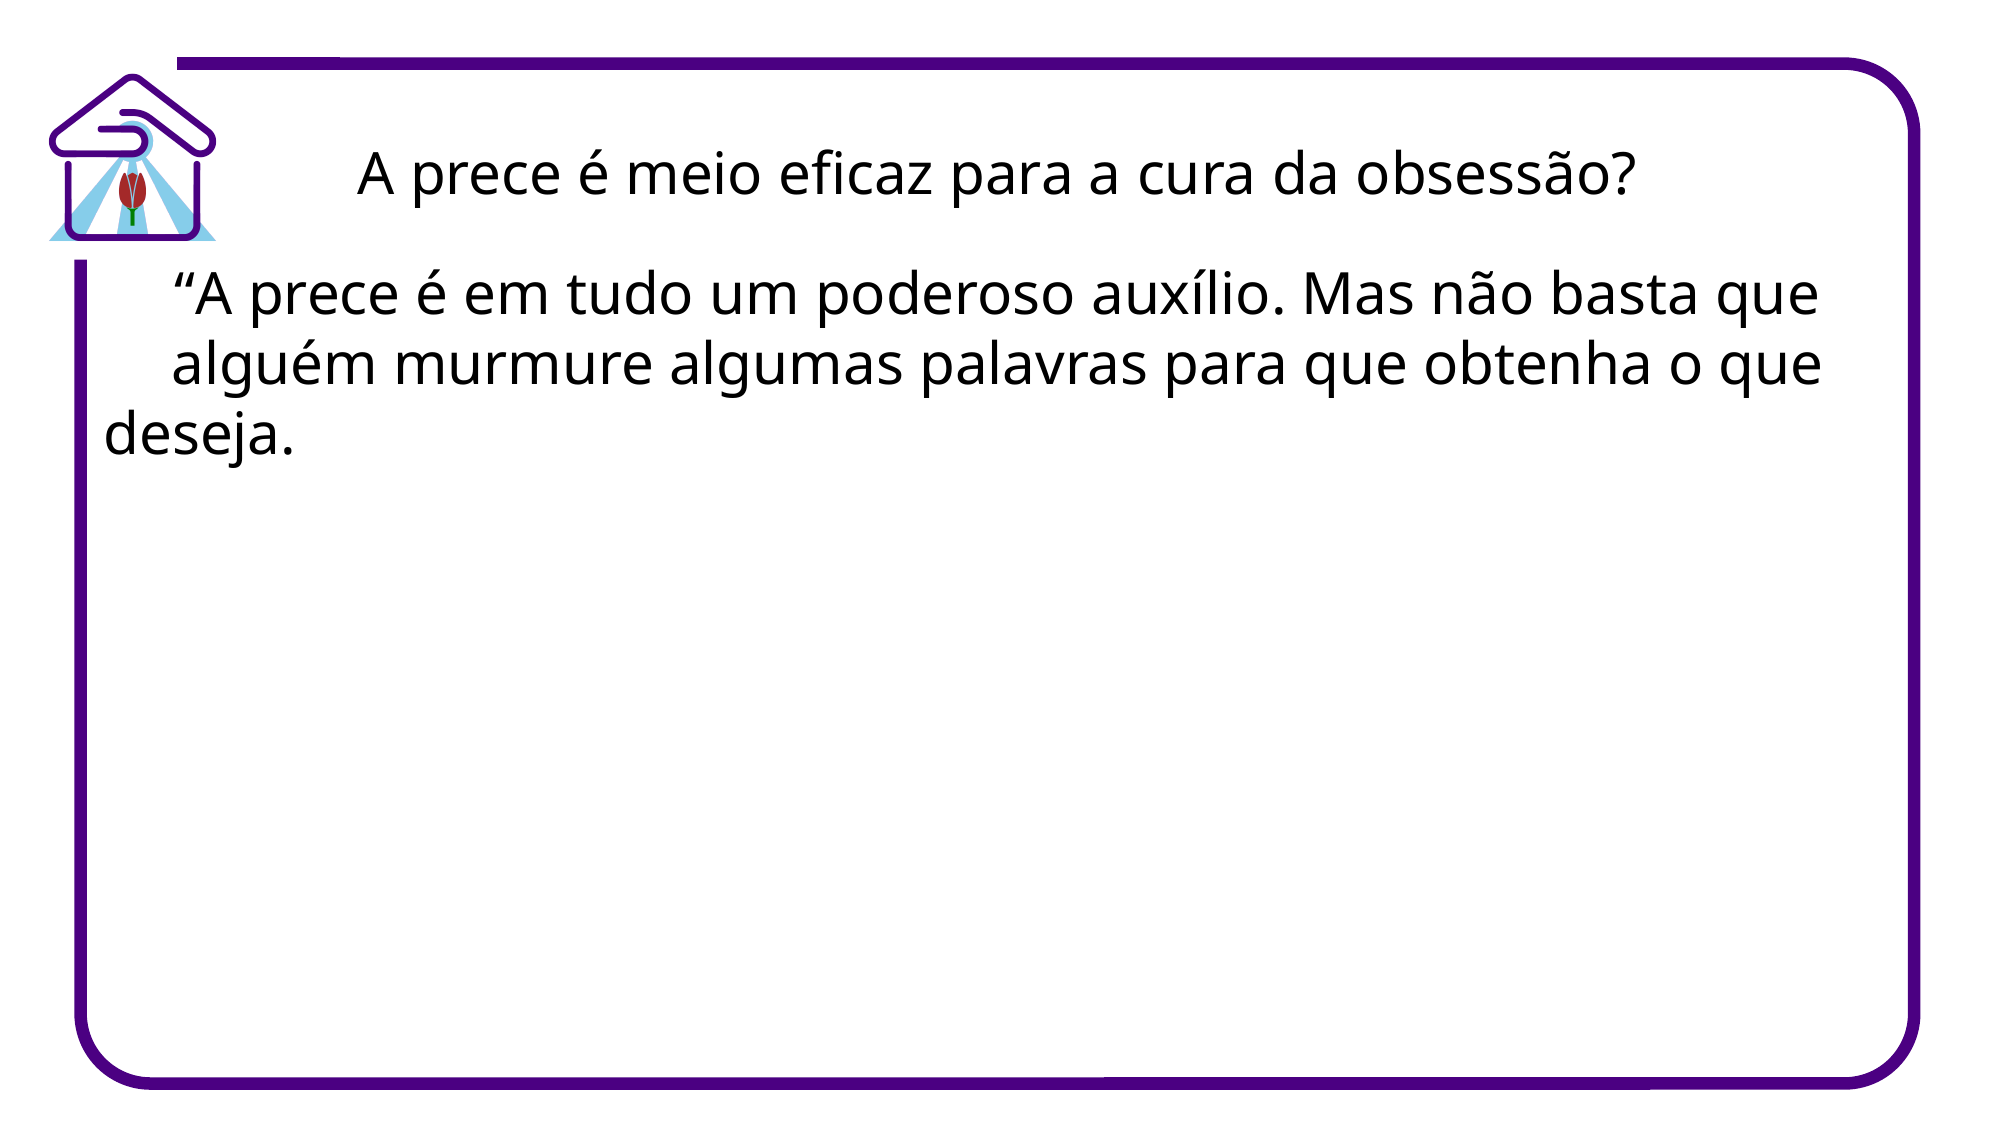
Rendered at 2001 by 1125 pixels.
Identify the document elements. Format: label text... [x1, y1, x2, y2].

picture [32, 70, 233, 246]
text_box “A prece é em tudo um poderoso auxílio. Mas não basta que alguém murmure algumas palavras para que obtenha o que deseja. Deus assiste os que obram, não os que se limitam a pedir. É, pois, indispensável que o obsidiado faça, por sua parte, o que se torne necessário para destruir em si mesmo a causa da atração dos maus Espíritos.” [80, 316, 1915, 684]
text_box [79, 62, 1916, 1085]
text_box [51, 70, 258, 261]
text_box [51, 50, 258, 70]
